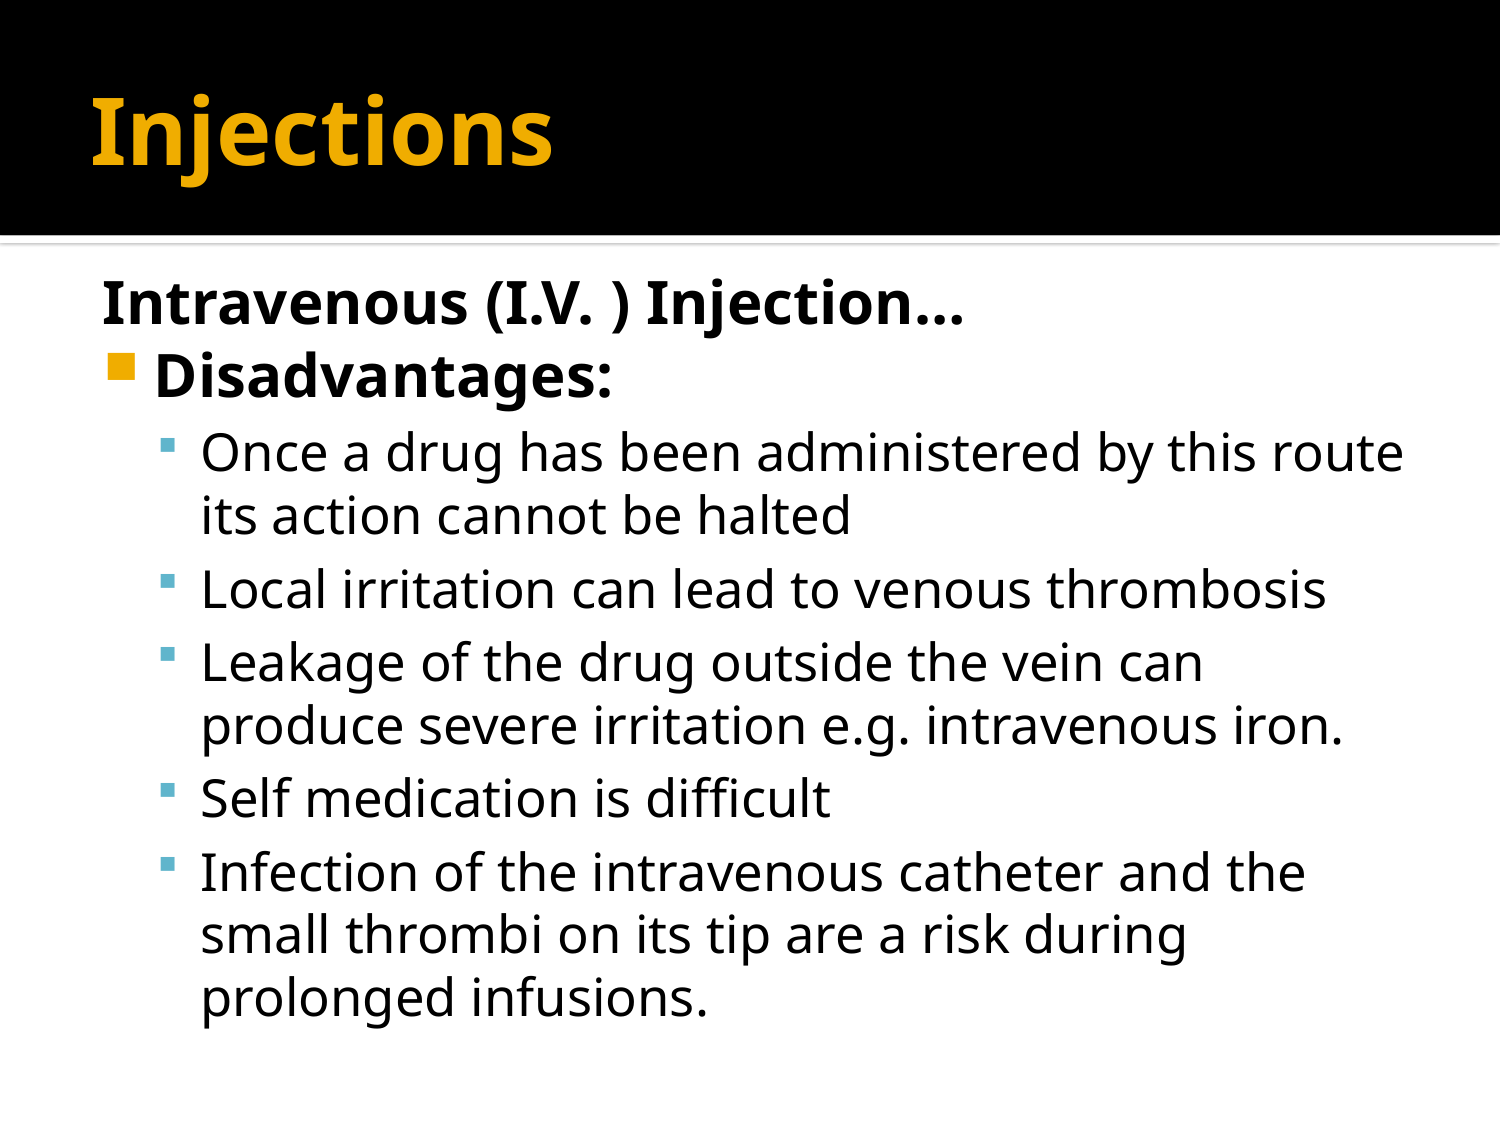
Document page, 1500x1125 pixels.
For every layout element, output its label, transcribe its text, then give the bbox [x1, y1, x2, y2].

list Intravenous (I.V. ) Injection… Disadvantages: Once a drug has been administered by this route its action cannot be halted Local irritation can lead to venous thrombosis Leakage of the drug outside the vein can produce severe irritation e.g. intravenous iron. Self medication is difficult Infection of the intravenous catheter and the small thrombi on its tip are a risk during prolonged infusions. [75, 249, 1425, 1050]
title Injections [75, 25, 1425, 231]
